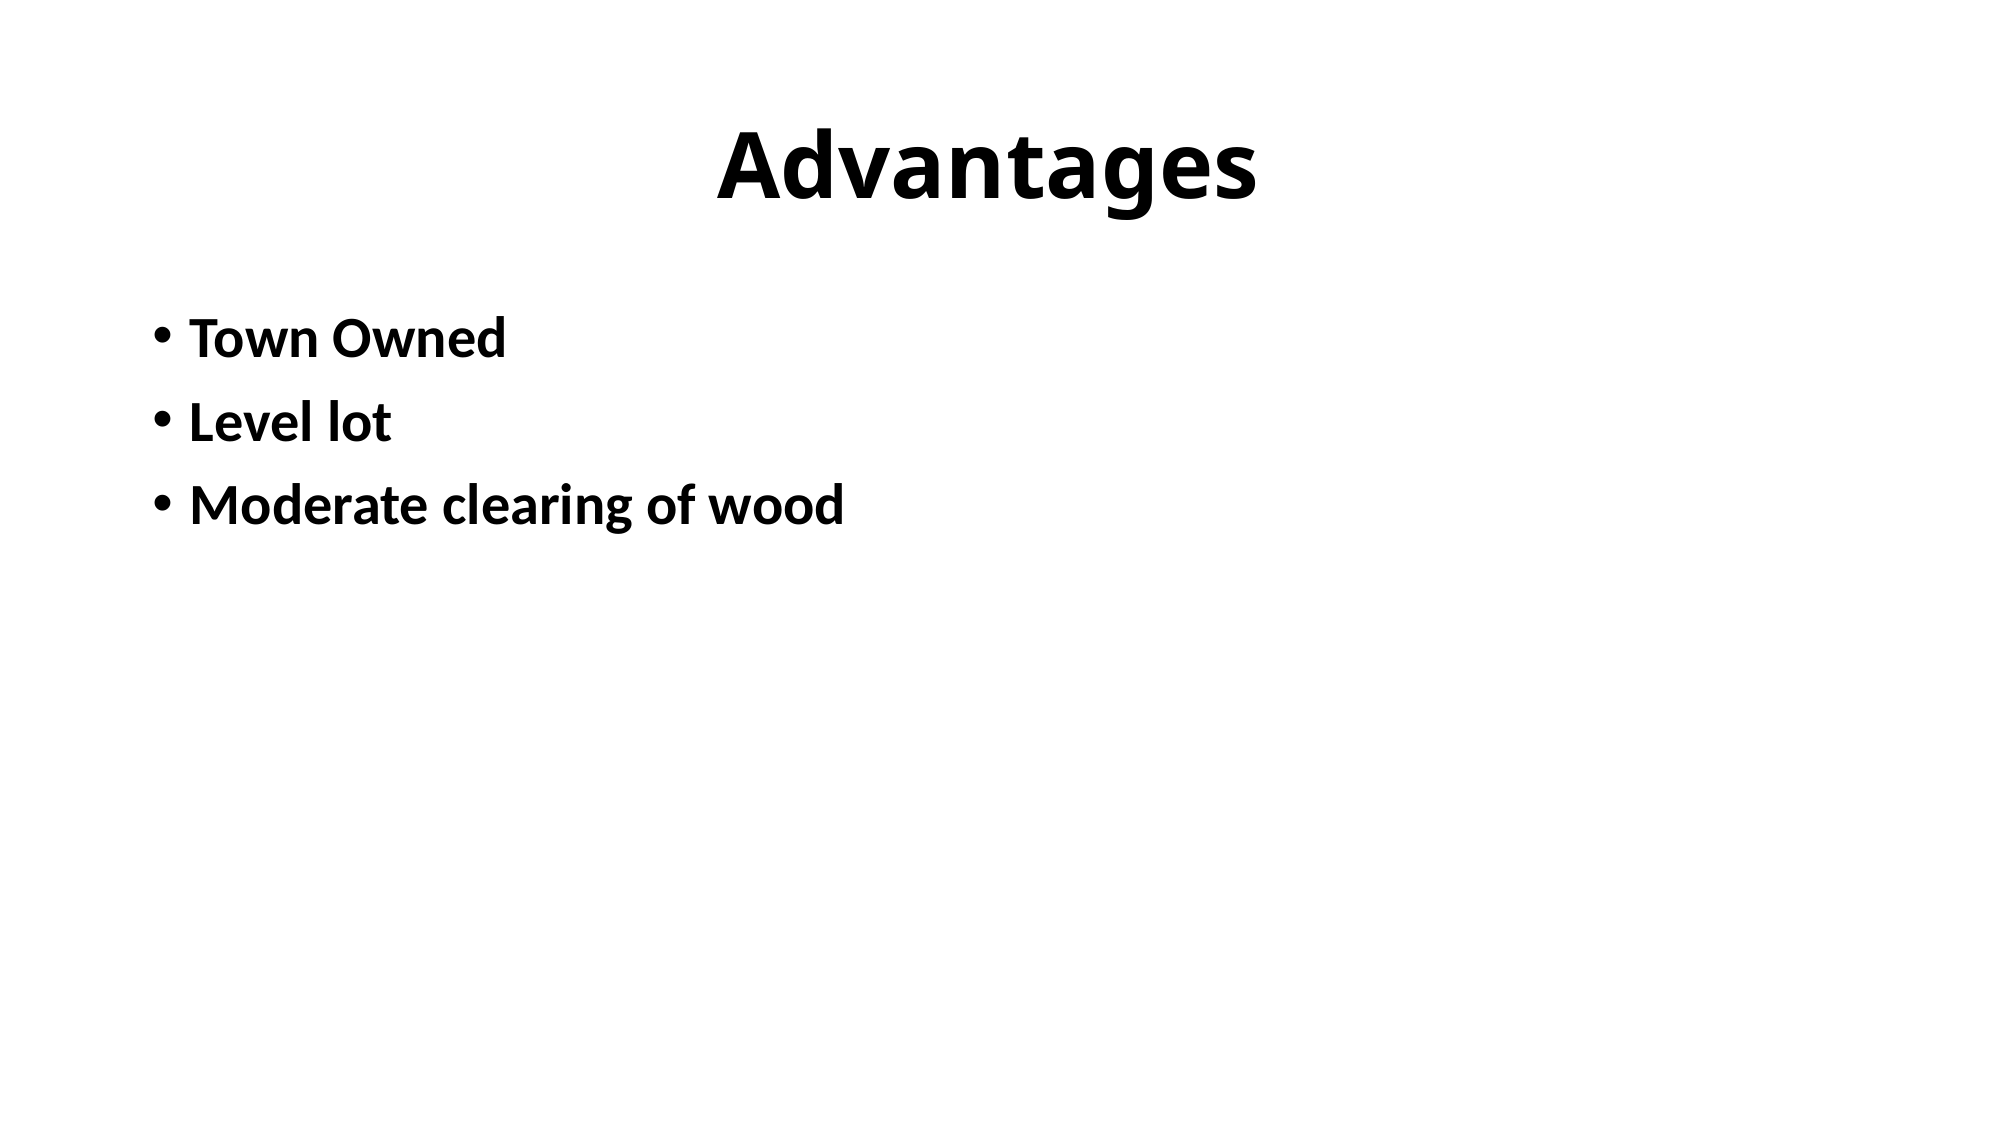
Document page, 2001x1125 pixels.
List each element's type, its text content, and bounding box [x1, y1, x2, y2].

title Advantages [137, 59, 1863, 278]
list Town Owned Level lot Moderate clearing of wood [137, 299, 1863, 1014]
